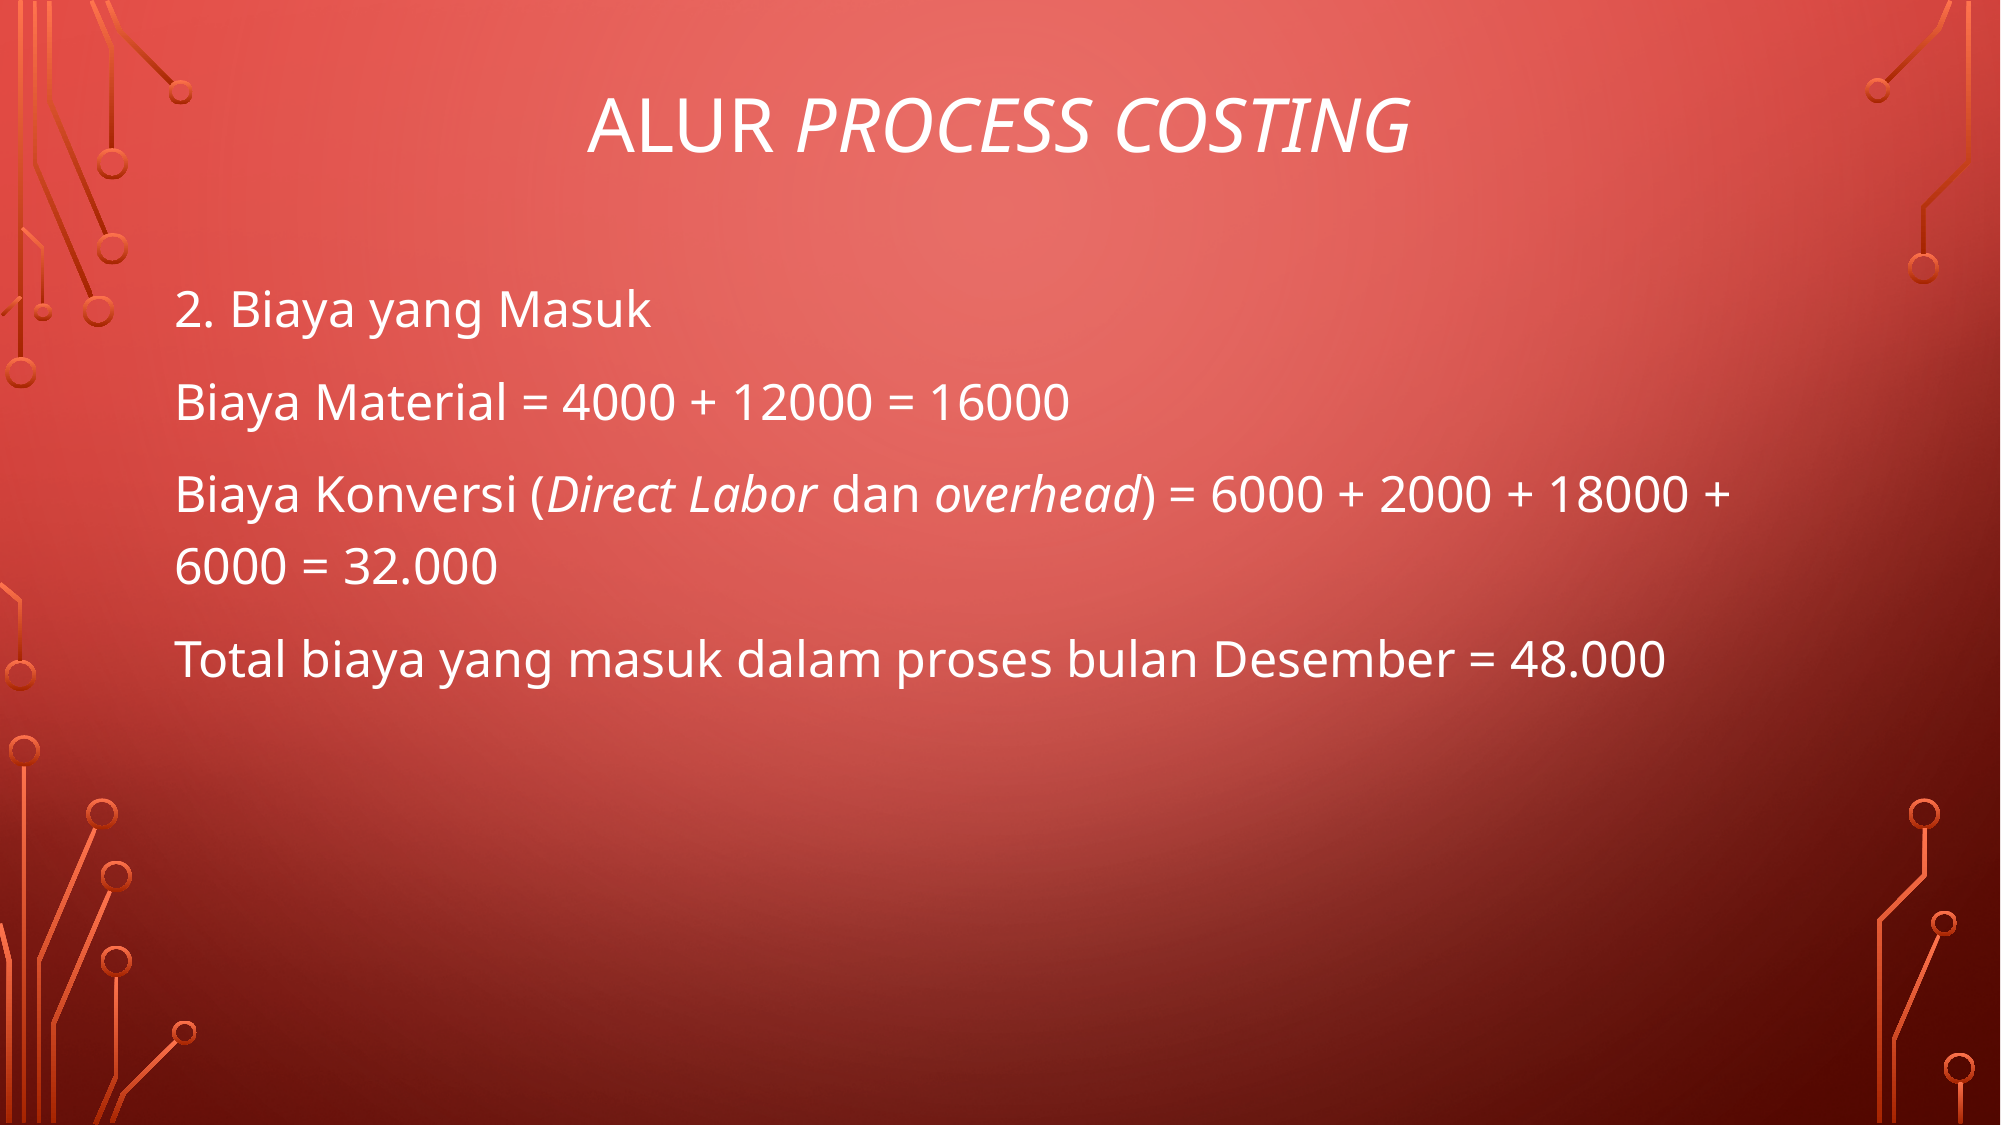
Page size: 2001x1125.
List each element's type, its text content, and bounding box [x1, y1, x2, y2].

title ALUR PROcess costing [187, 62, 1813, 195]
list 2. Biaya yang Masuk Biaya Material = 4000 + 12000 = 16000 Biaya Konversi (Direct Labor dan overhead) = 6000 + 2000 + 18000 + 6000 = 32.000 Total biaya yang masuk dalam proses bulan Desember = 48.000 [159, 257, 1785, 999]
